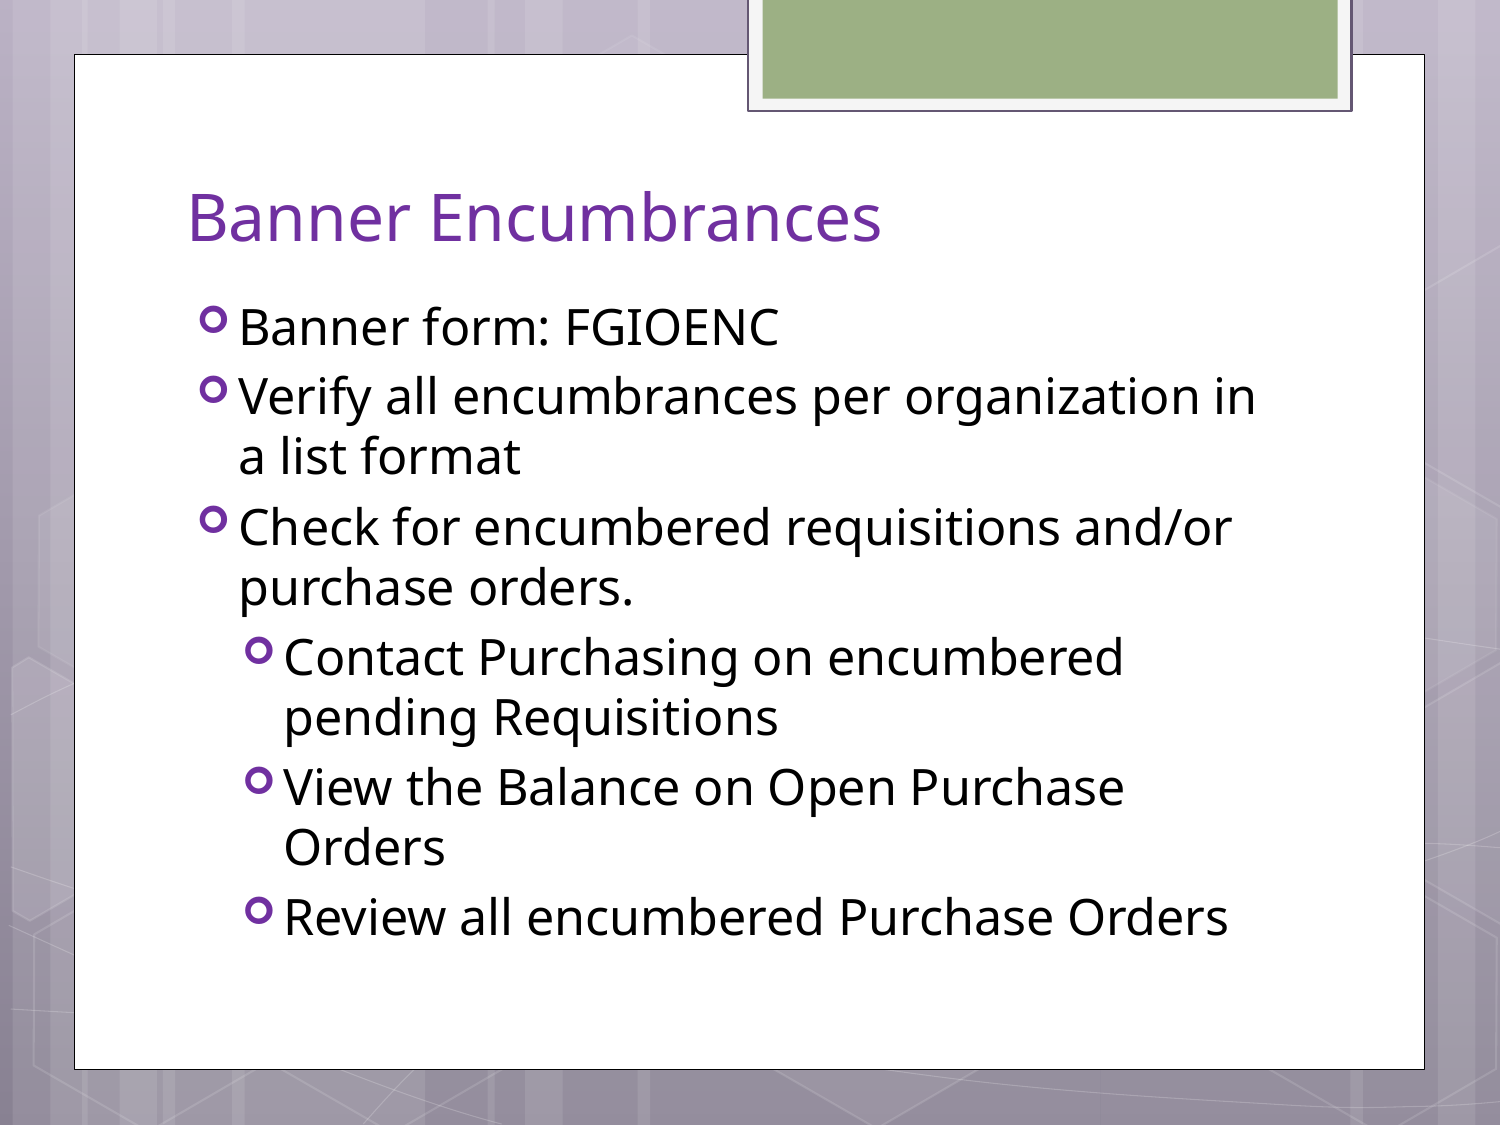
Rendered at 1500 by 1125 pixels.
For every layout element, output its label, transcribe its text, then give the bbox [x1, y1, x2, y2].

title Banner Encumbrances [171, 168, 1324, 263]
list Banner form: FGIOENC Verify all encumbrances per organization in a list format Check for encumbered requisitions and/or purchase orders. Contact Purchasing on encumbered pending Requisitions View the Balance on Open Purchase Orders Review all encumbered Purchase Orders [171, 287, 1283, 957]
